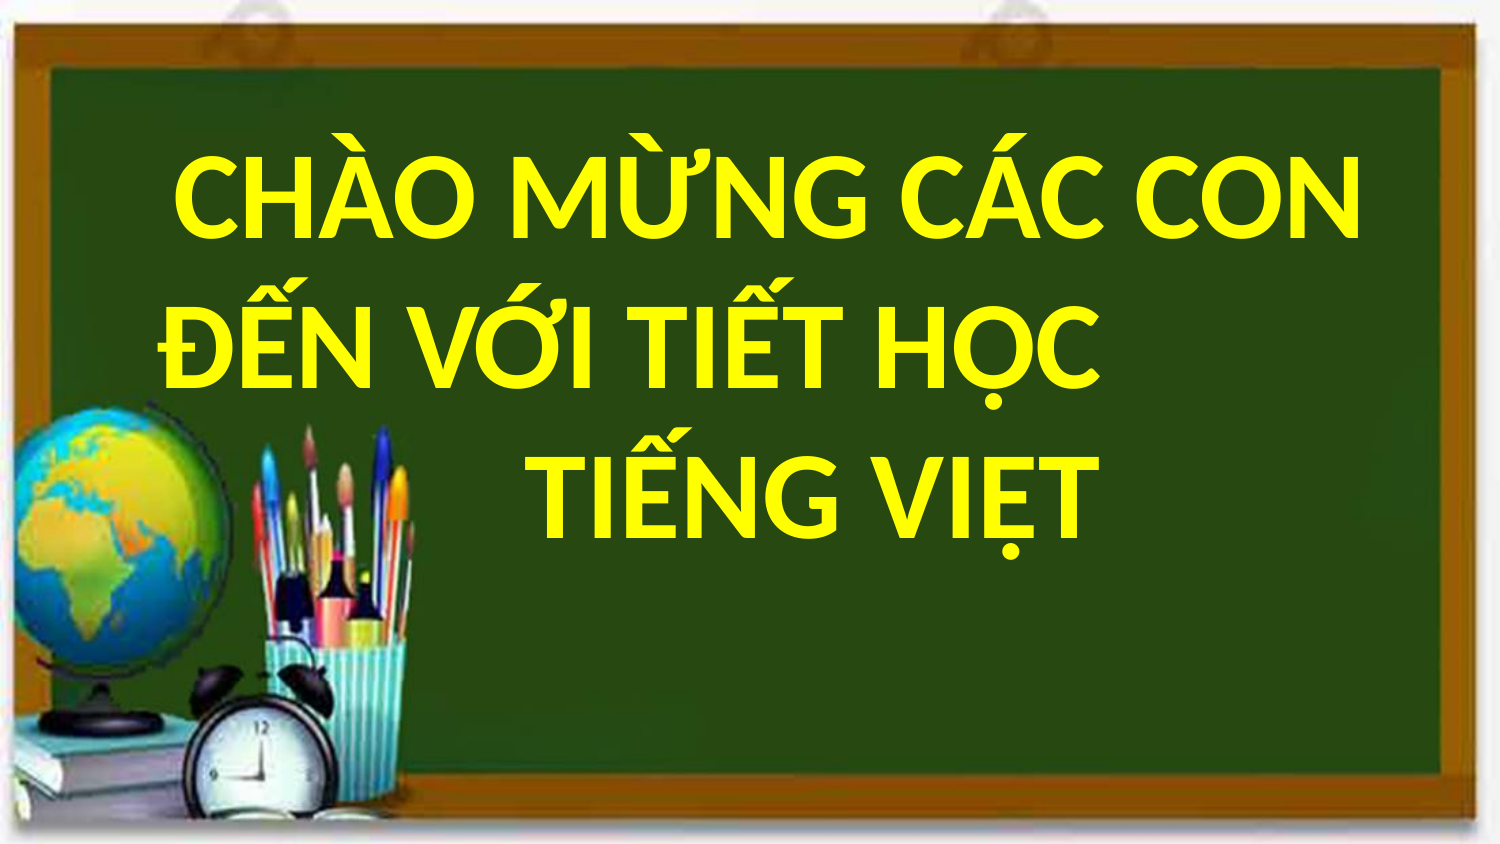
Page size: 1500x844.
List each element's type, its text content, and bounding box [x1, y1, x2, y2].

text_box CHÀO MỪNG CÁC CON ĐẾN VỚI TIẾT HỌC TIẾNG VIỆT [138, 105, 1402, 571]
picture [0, 0, 1500, 844]
